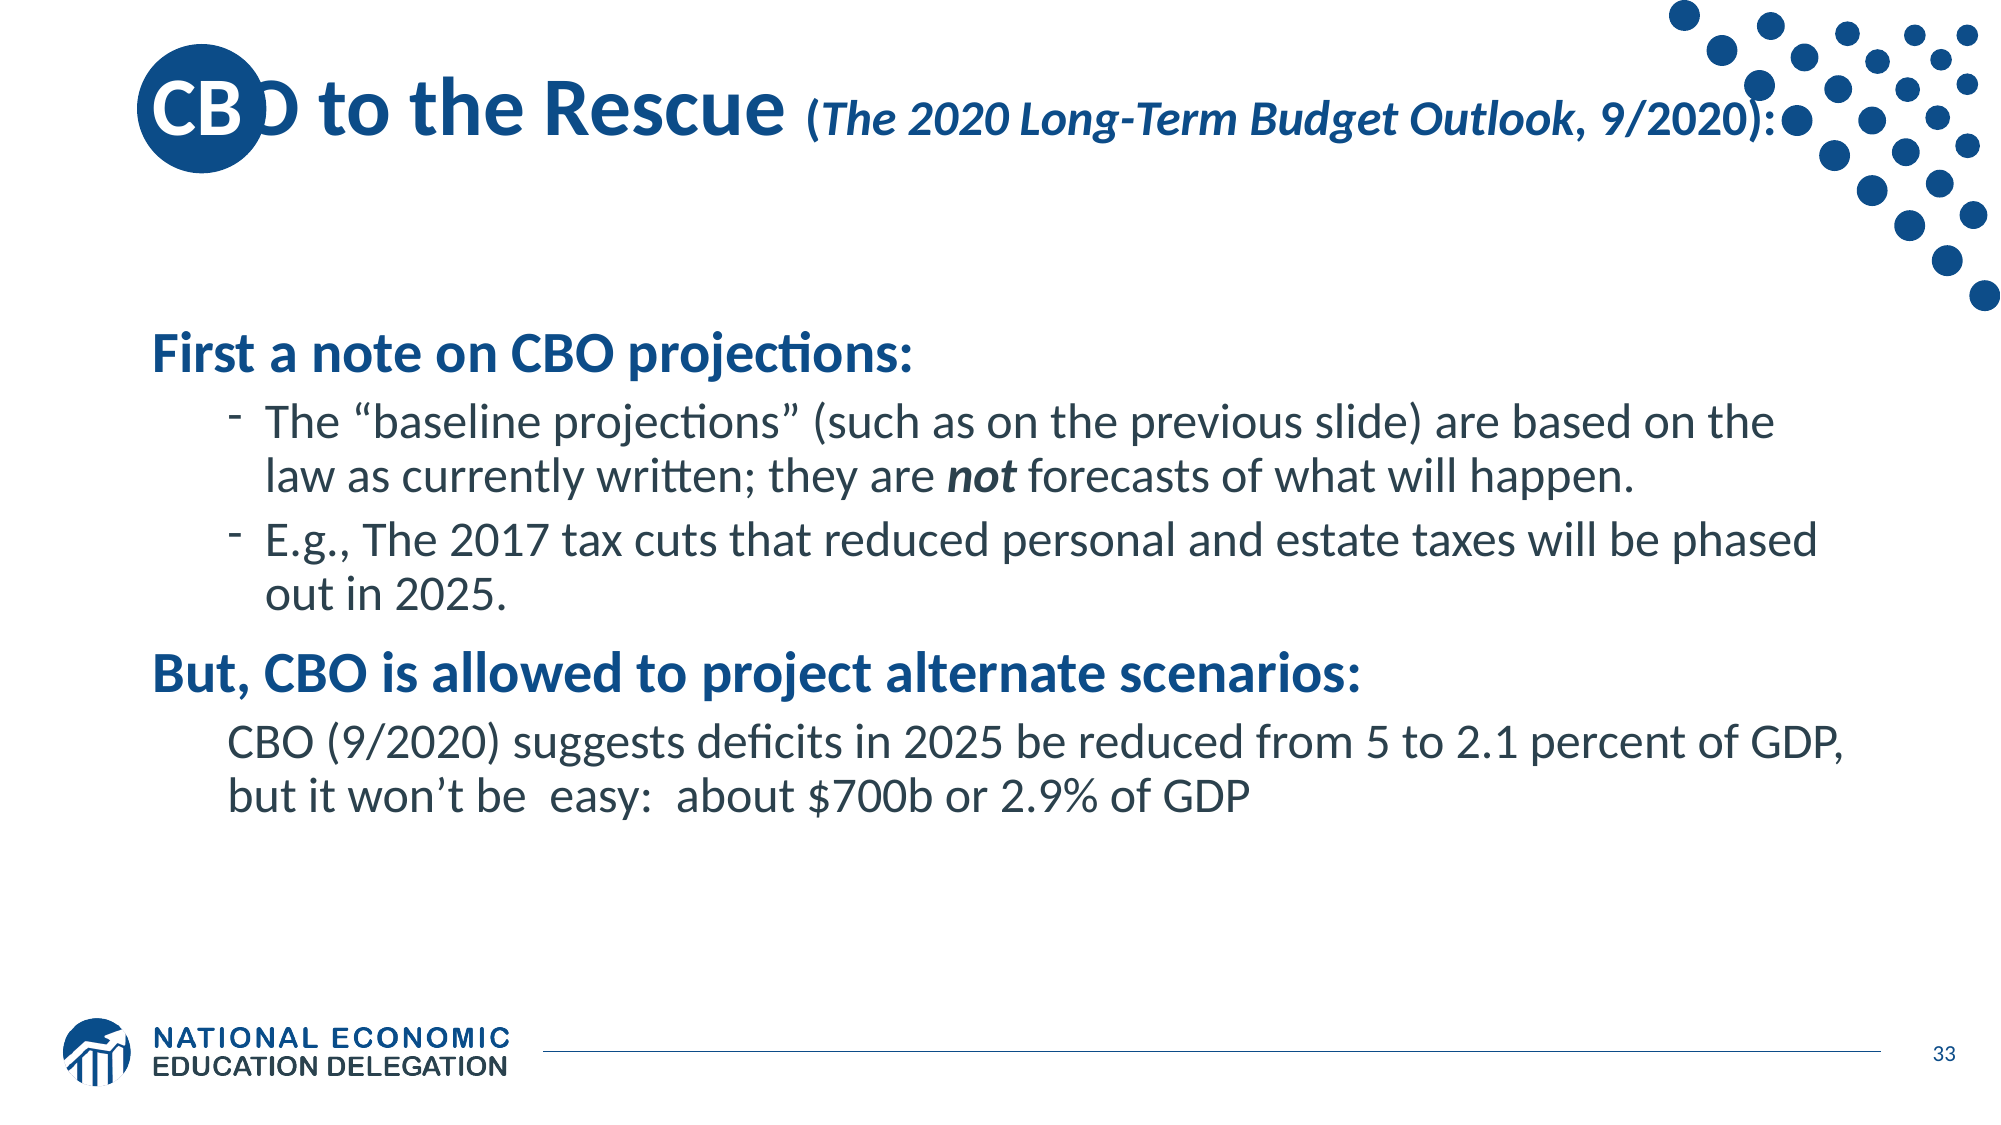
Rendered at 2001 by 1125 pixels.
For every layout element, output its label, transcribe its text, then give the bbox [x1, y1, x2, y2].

picture [55, 1013, 520, 1091]
list First a note on CBO projections: The “baseline projections” (such as on the previous slide) are based on the law as currently written; they are not forecasts of what will happen. E.g., The 2017 tax cuts that reduced personal and estate taxes will be phased out in 2025. But, CBO is allowed to project alternate scenarios: CBO (9/2020) suggests deficits in 2025 be reduced from 5 to 2.1 percent of GDP, but it won’t be easy: about $700b or 2.9% of GDP [137, 257, 1863, 972]
title CBO to the Rescue (The 2020 Long-Term Budget Outlook, 9/2020): [137, 0, 1863, 218]
slide_number 33 [1521, 1022, 1972, 1082]
